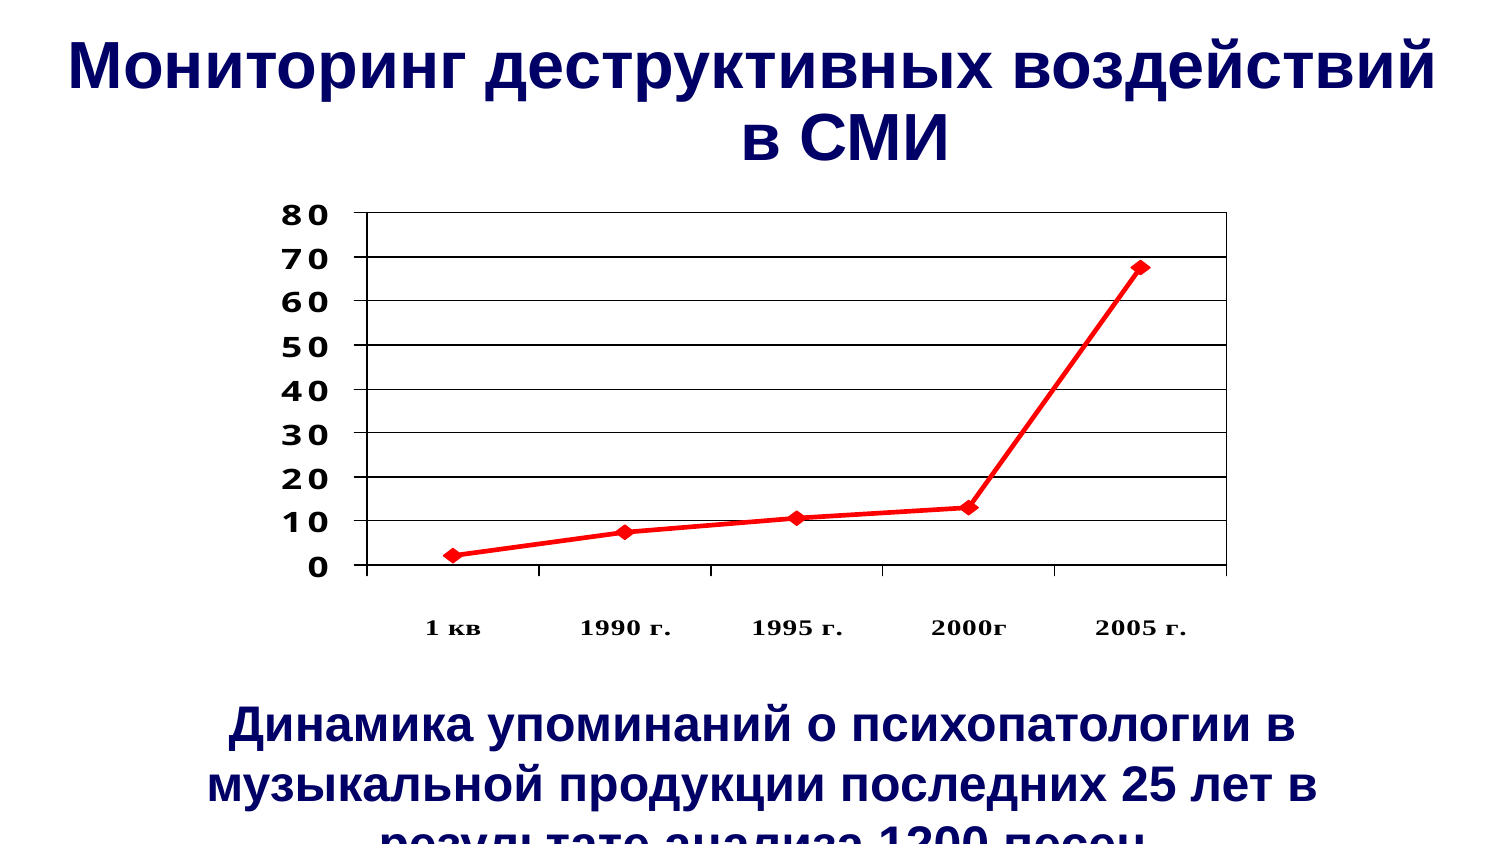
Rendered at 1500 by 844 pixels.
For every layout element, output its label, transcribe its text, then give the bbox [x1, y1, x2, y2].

text_box Мониторинг деструктивных воздействий в СМИ [49, 40, 1475, 165]
text_box Динамика упоминаний о психопатологии в музыкальной продукции последних 25 лет в результате анализа 1200 песен [62, 684, 1463, 844]
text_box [249, 171, 1251, 672]
